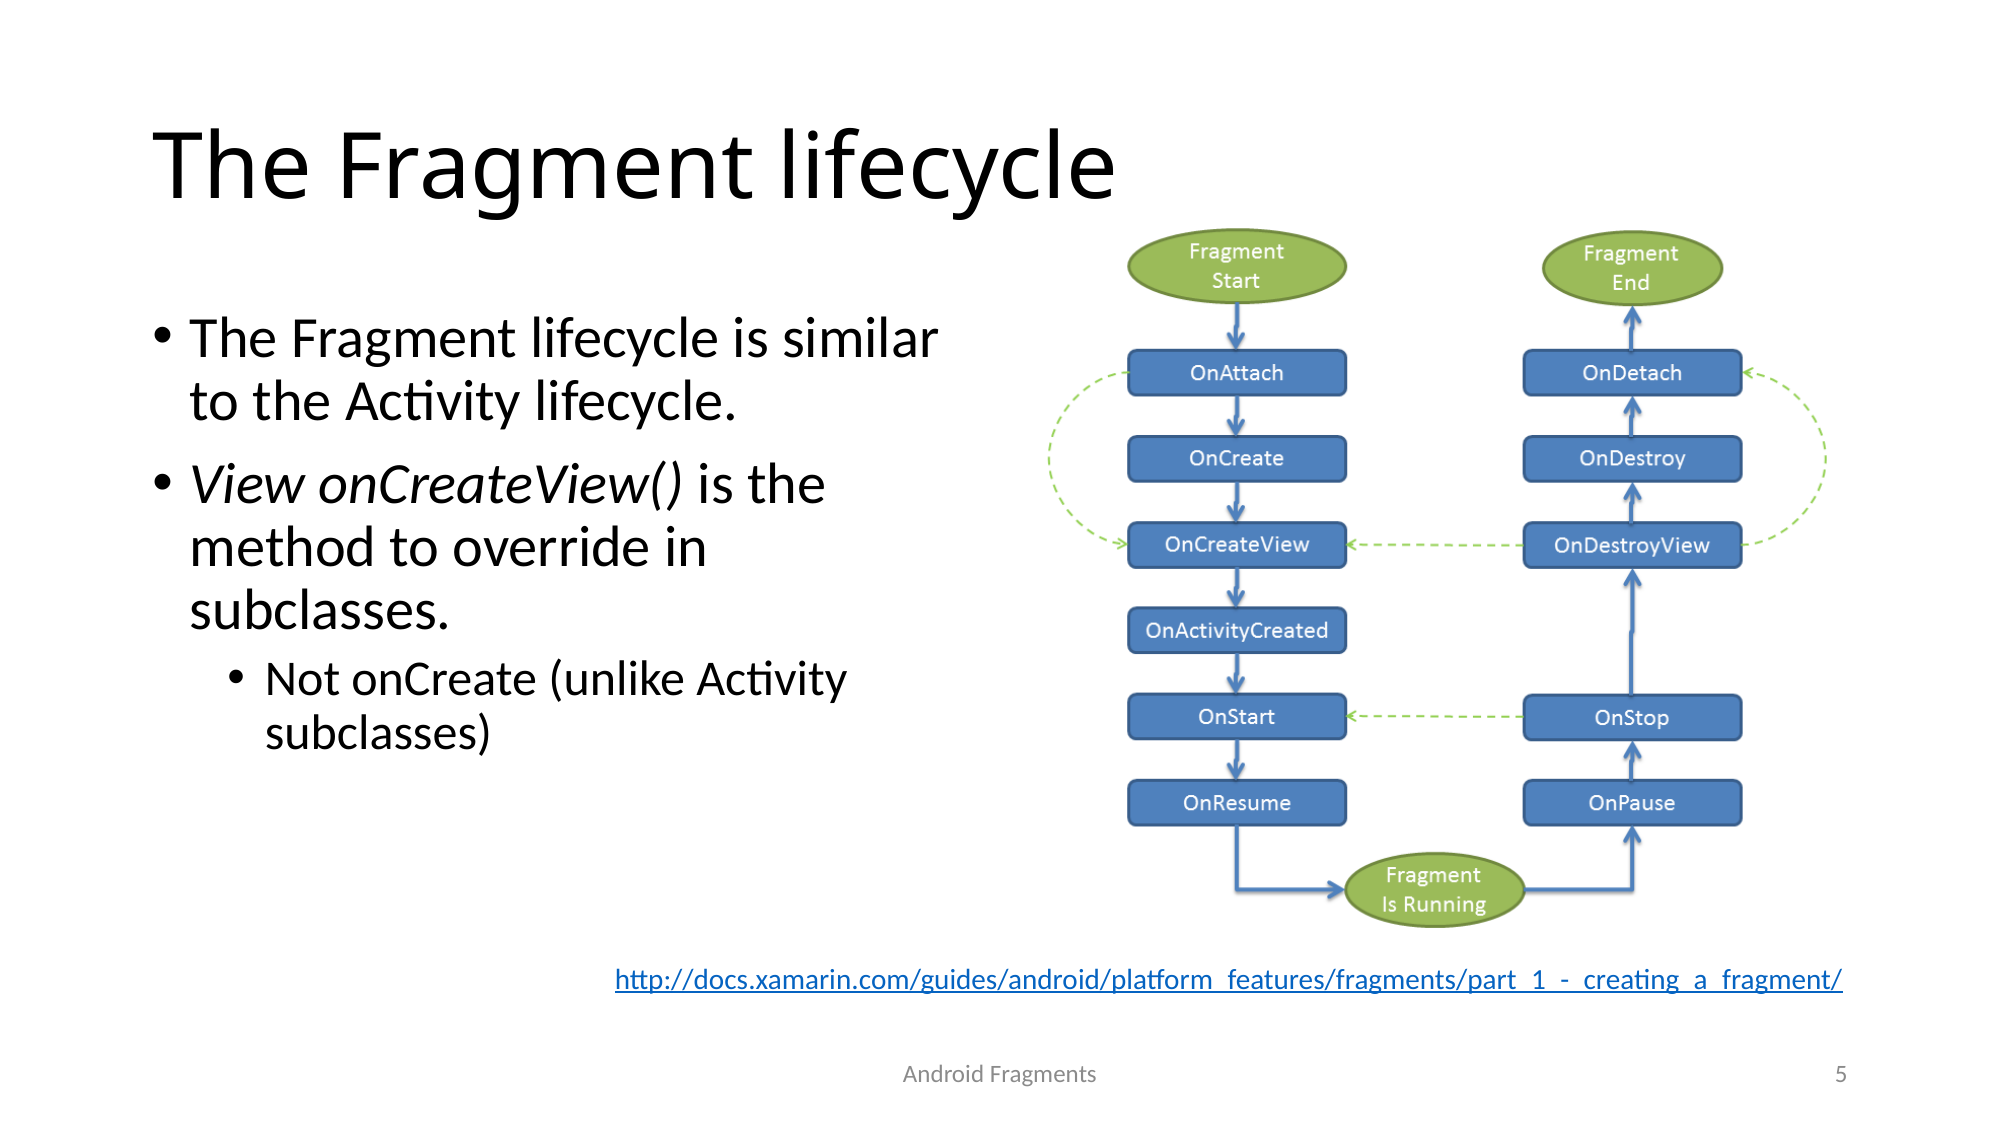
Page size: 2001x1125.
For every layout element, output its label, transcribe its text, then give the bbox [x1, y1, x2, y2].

title The Fragment lifecycle [137, 59, 1863, 278]
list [1036, 221, 1843, 935]
footer Android Fragments [662, 1042, 1338, 1103]
list The Fragment lifecycle is similar to the Activity lifecycle. View onCreateView() is the method to override in subclasses. Not onCreate (unlike Activity subclasses) [137, 299, 988, 1014]
text_box http://docs.xamarin.com/guides/android/platform_features/fragments/part_1_-_creating_a_fragment/ [600, 952, 1886, 1003]
slide_number 5 [1412, 1042, 1863, 1103]
